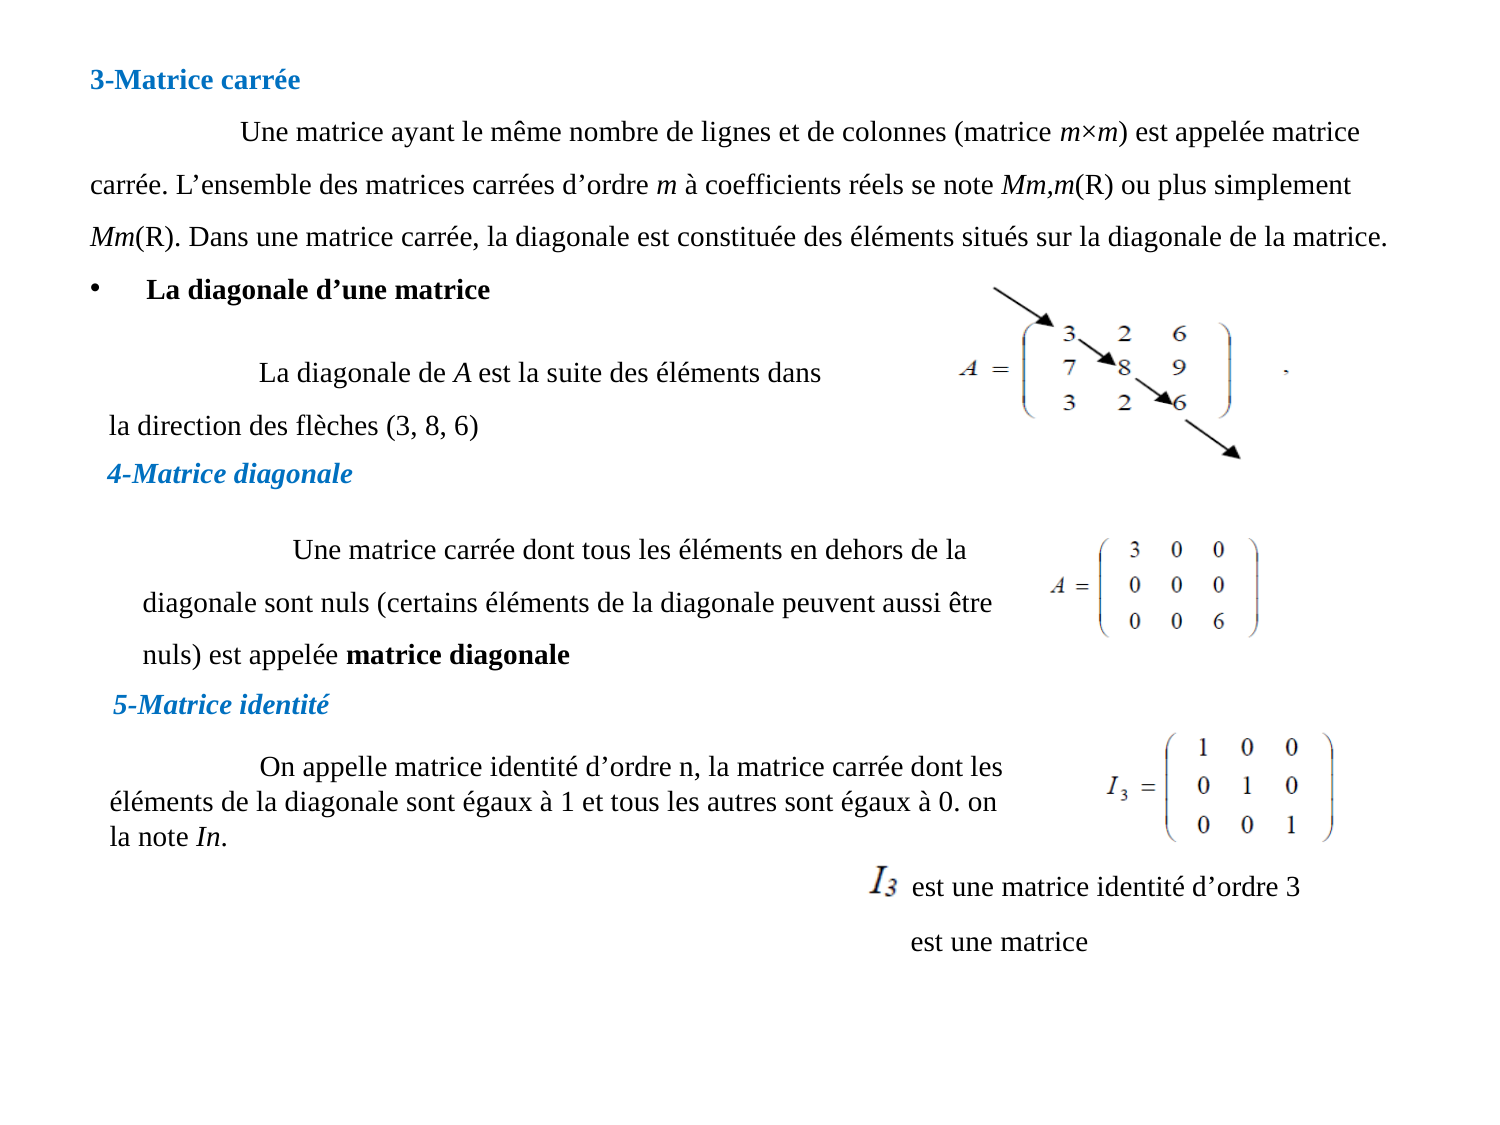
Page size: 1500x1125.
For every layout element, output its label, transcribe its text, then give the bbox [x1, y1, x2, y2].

text_box est une matrice identité d’ordre 3 est une matrice [888, 829, 1354, 965]
text_box 5-Matrice identité [23, 678, 408, 728]
picture [864, 851, 900, 903]
picture [1092, 711, 1354, 853]
text_box On appelle matrice identité d’ordre n, la matrice carrée dont les éléments de la diagonale sont égaux à 1 et tous les autres sont égaux à 0. on la note In. [94, 739, 1026, 860]
picture [1033, 490, 1282, 646]
list La diagonale d’une matrice [75, 262, 538, 325]
title 3-Matrice carrée Une matrice ayant le même nombre de lignes et de colonnes (matrice m×m) est appelée matrice carrée. L’ensemble des matrices carrées d’ordre m à coefficients réels se note Mm,m(R) ou plus simplement Mm(R). Dans une matrice carrée, la diagonale est constituée des éléments situés sur la diagonale de la matrice. [75, 45, 1425, 233]
text_box Une matrice carrée dont tous les éléments en dehors de la diagonale sont nuls (certains éléments de la diagonale peuvent aussi être nuls) est appelée matrice diagonale [53, 505, 1034, 678]
picture [926, 266, 1294, 473]
text_box La diagonale de A est la suite des éléments dans la direction des flèches (3, 8, 6) [94, 328, 862, 449]
text_box 4-Matrice diagonale [17, 447, 384, 497]
